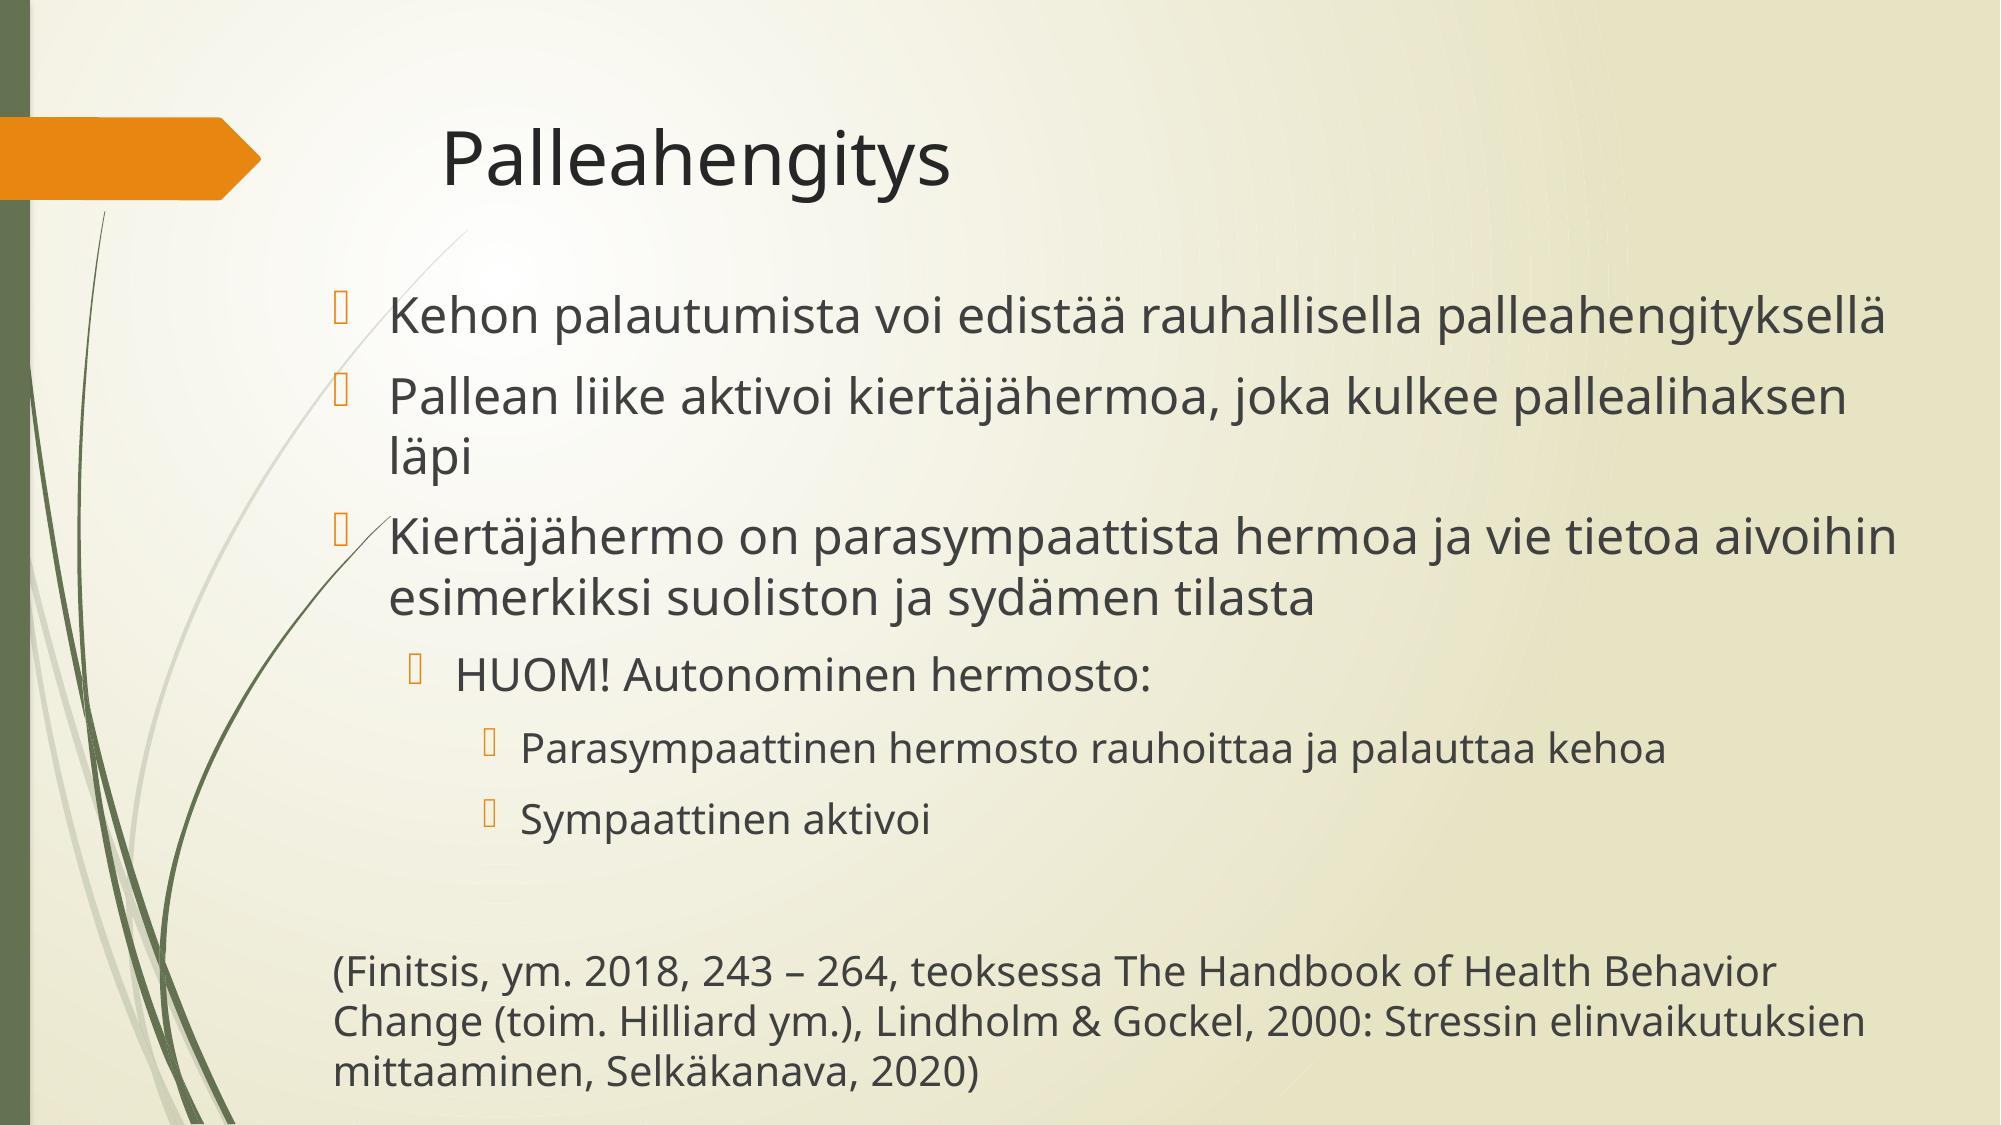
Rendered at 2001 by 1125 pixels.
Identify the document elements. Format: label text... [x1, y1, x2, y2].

title Palleahengitys [425, 102, 1888, 275]
list Kehon palautumista voi edistää rauhallisella palleahengityksellä Pallean liike aktivoi kiertäjähermoa, joka kulkee pallealihaksen läpi Kiertäjähermo on parasympaattista hermoa ja vie tietoa aivoihin esimerkiksi suoliston ja sydämen tilasta HUOM! Autonominen hermosto: Parasympaattinen hermosto rauhoittaa ja palauttaa kehoa Sympaattinen aktivoi (Finitsis, ym. 2018, 243 – 264, teoksessa The Handbook of Health Behavior Change (toim. Hilliard ym.), Lindholm & Gockel, 2000: Stressin elinvaikutuksien mittaaminen, Selkäkanava, 2020) [317, 275, 1941, 1125]
